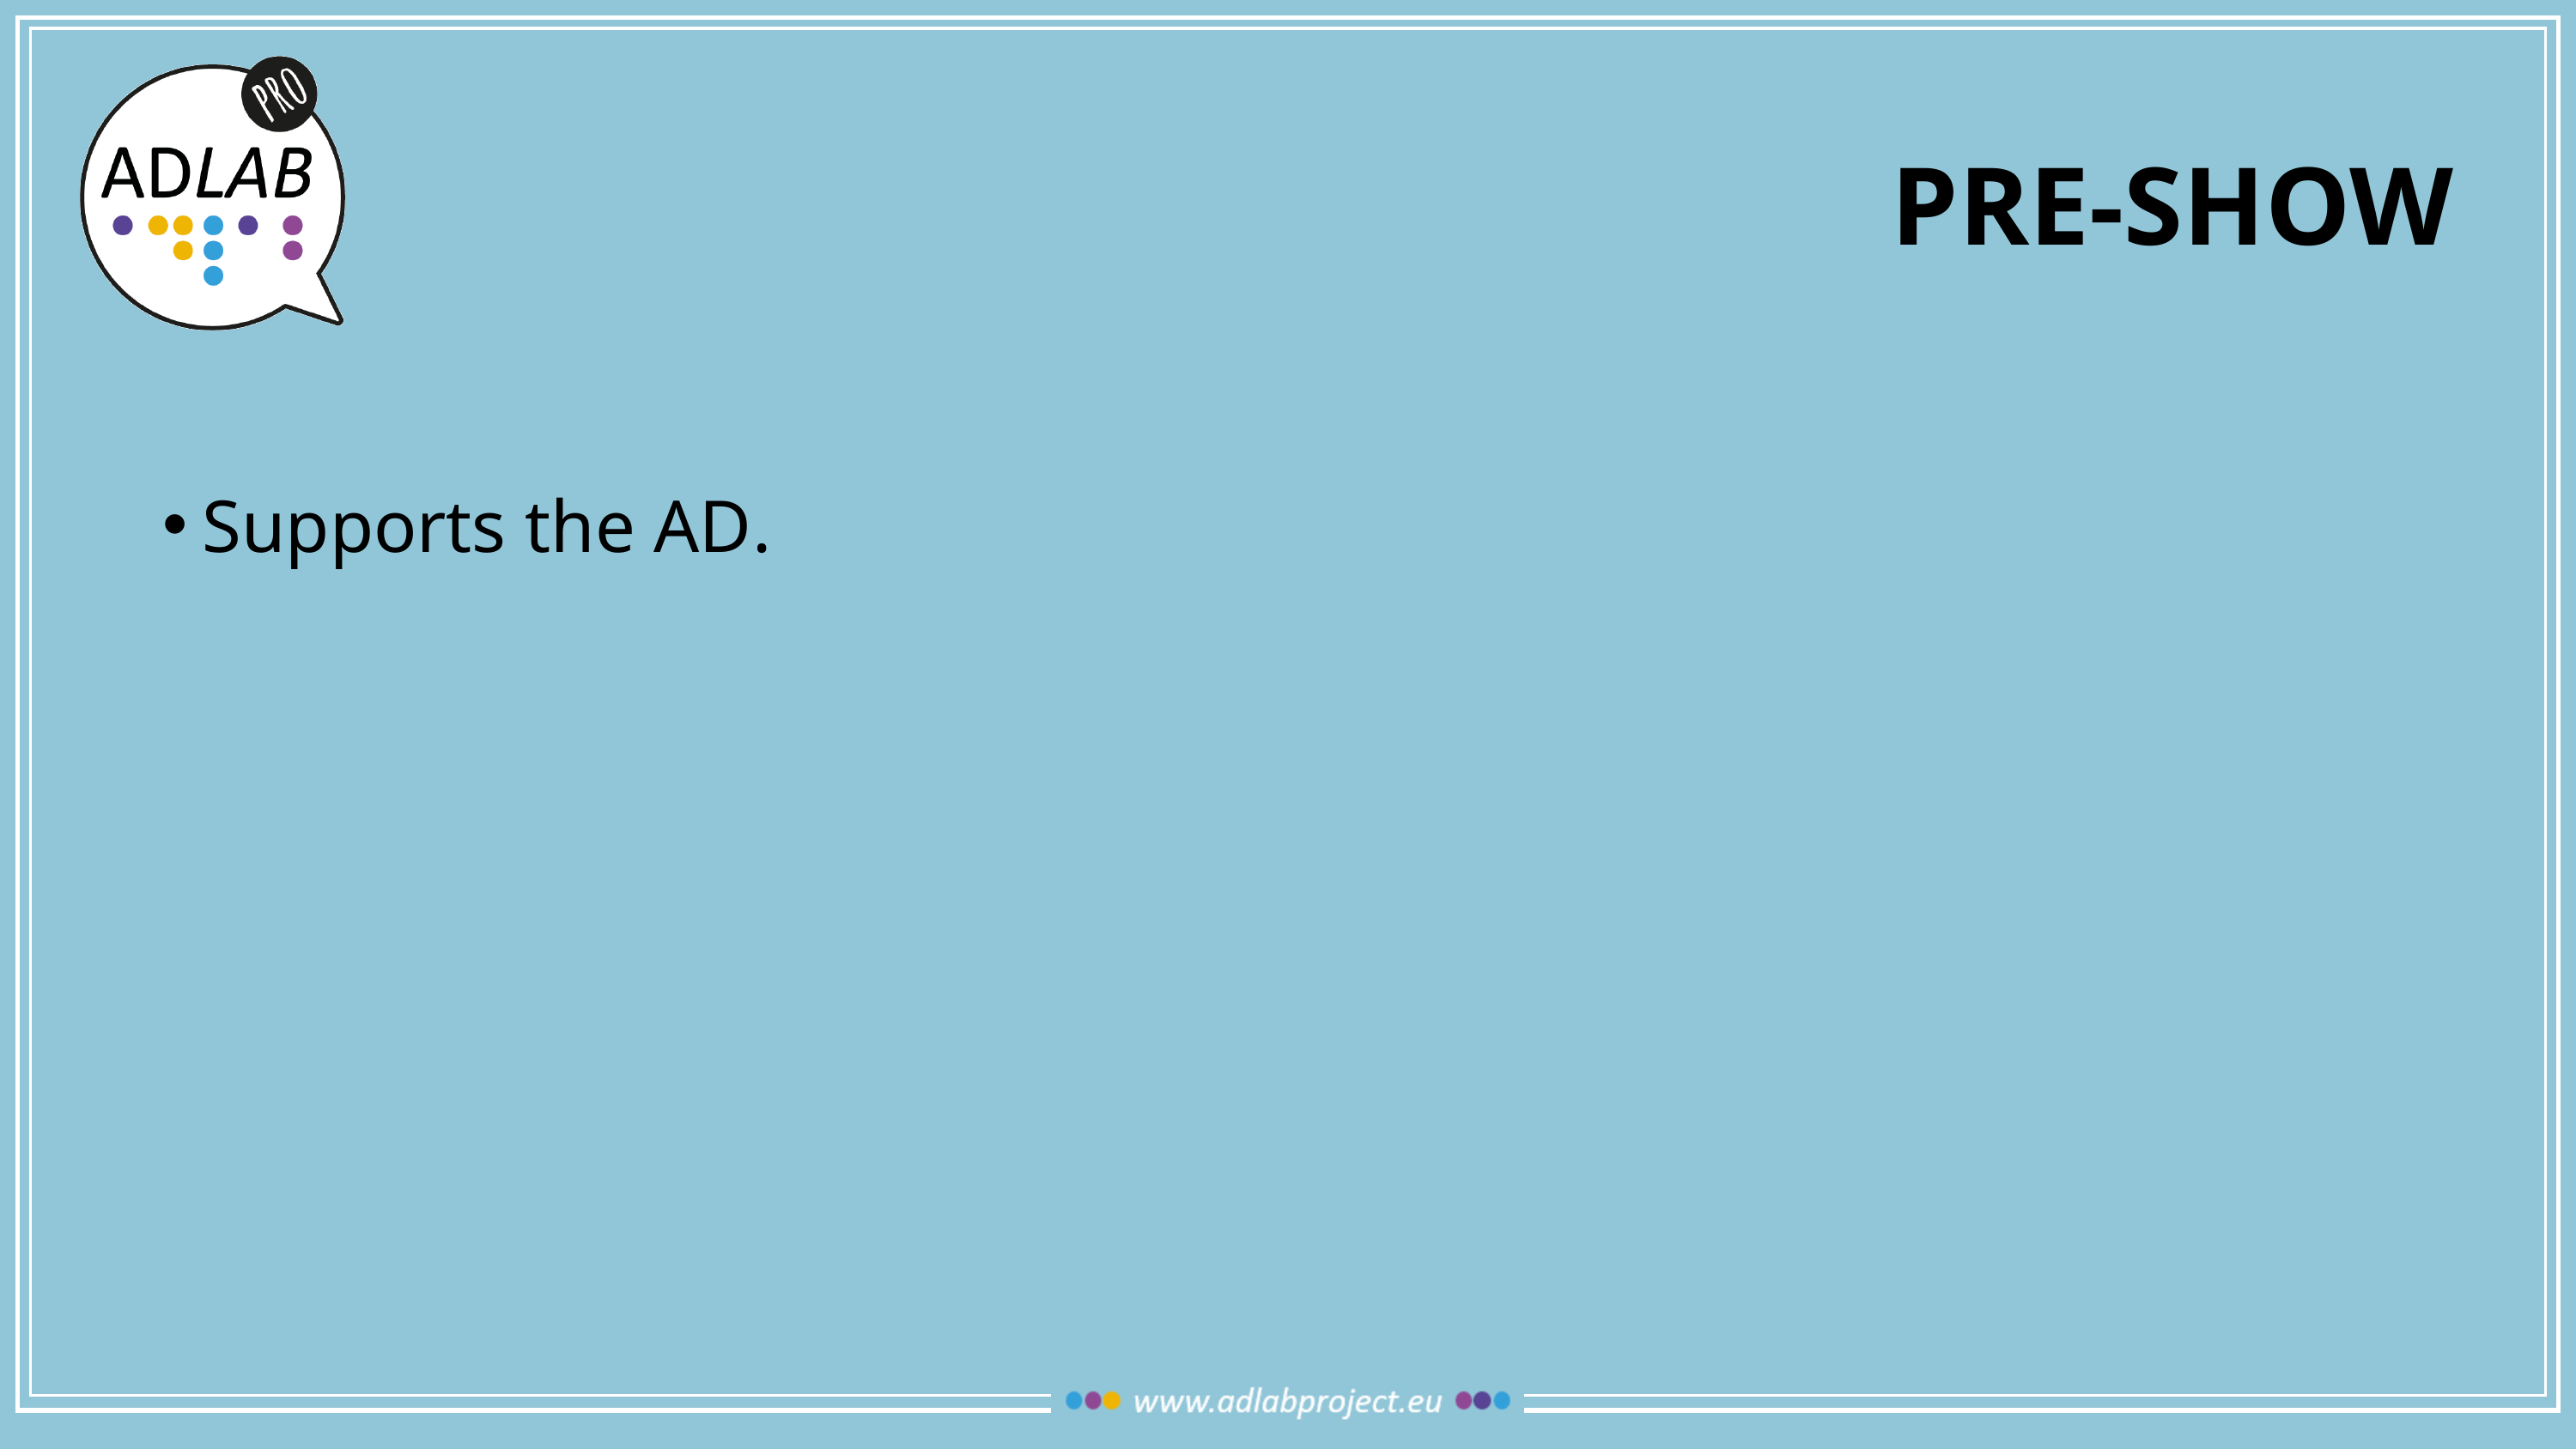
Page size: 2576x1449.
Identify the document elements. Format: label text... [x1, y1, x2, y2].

list Supports the AD. [150, 431, 2467, 1087]
picture [1051, 1378, 1524, 1429]
title Pre-show [384, 70, 2467, 351]
picture [72, 49, 353, 330]
